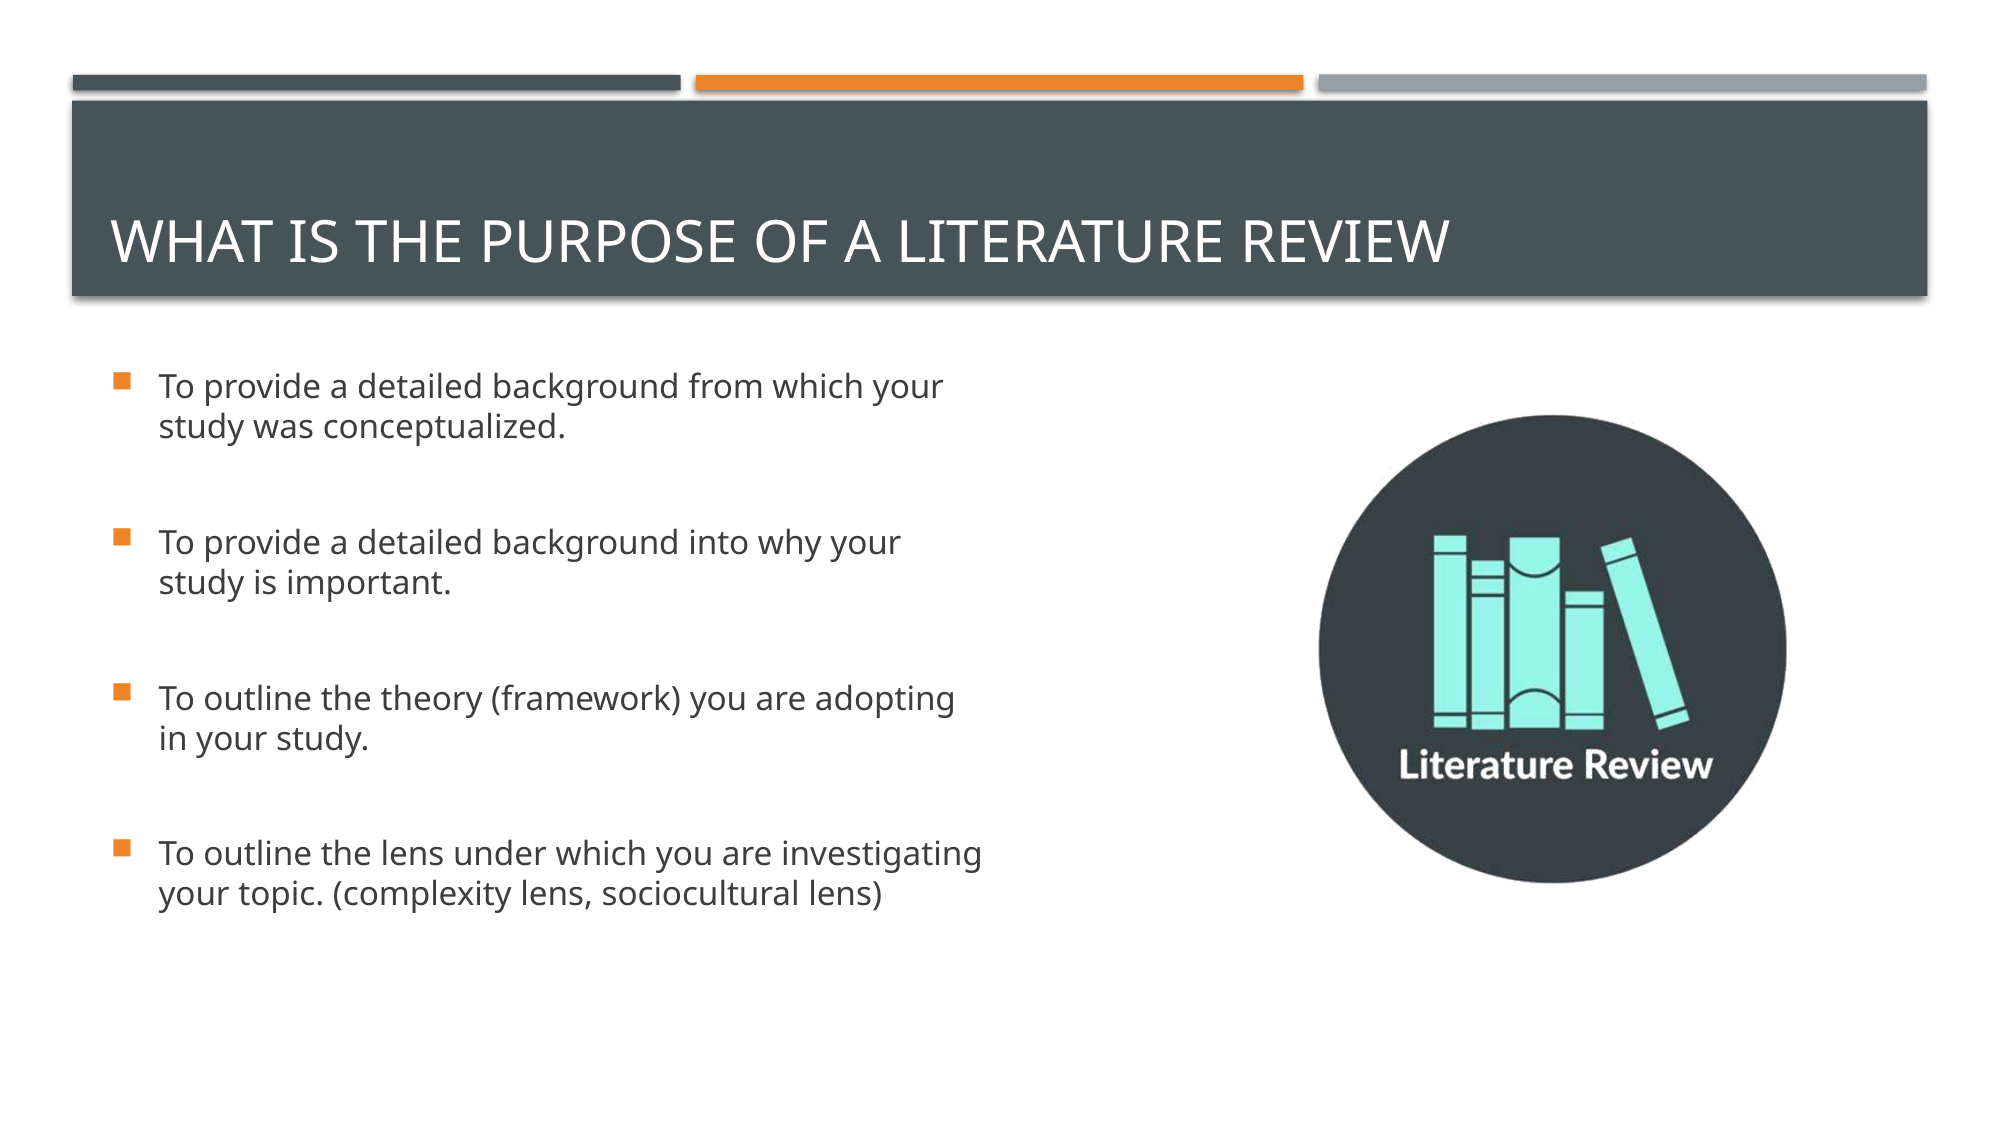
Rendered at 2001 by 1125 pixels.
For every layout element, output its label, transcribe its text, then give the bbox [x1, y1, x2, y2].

picture [1277, 357, 1826, 932]
list To provide a detailed background from which your study was conceptualized. To provide a detailed background into why your study is important. To outline the theory (framework) you are adopting in your study. To outline the lens under which you are investigating your topic. (complexity lens, sociocultural lens) [95, 357, 1000, 962]
title What is the purpose of a literature review [95, 115, 1905, 282]
